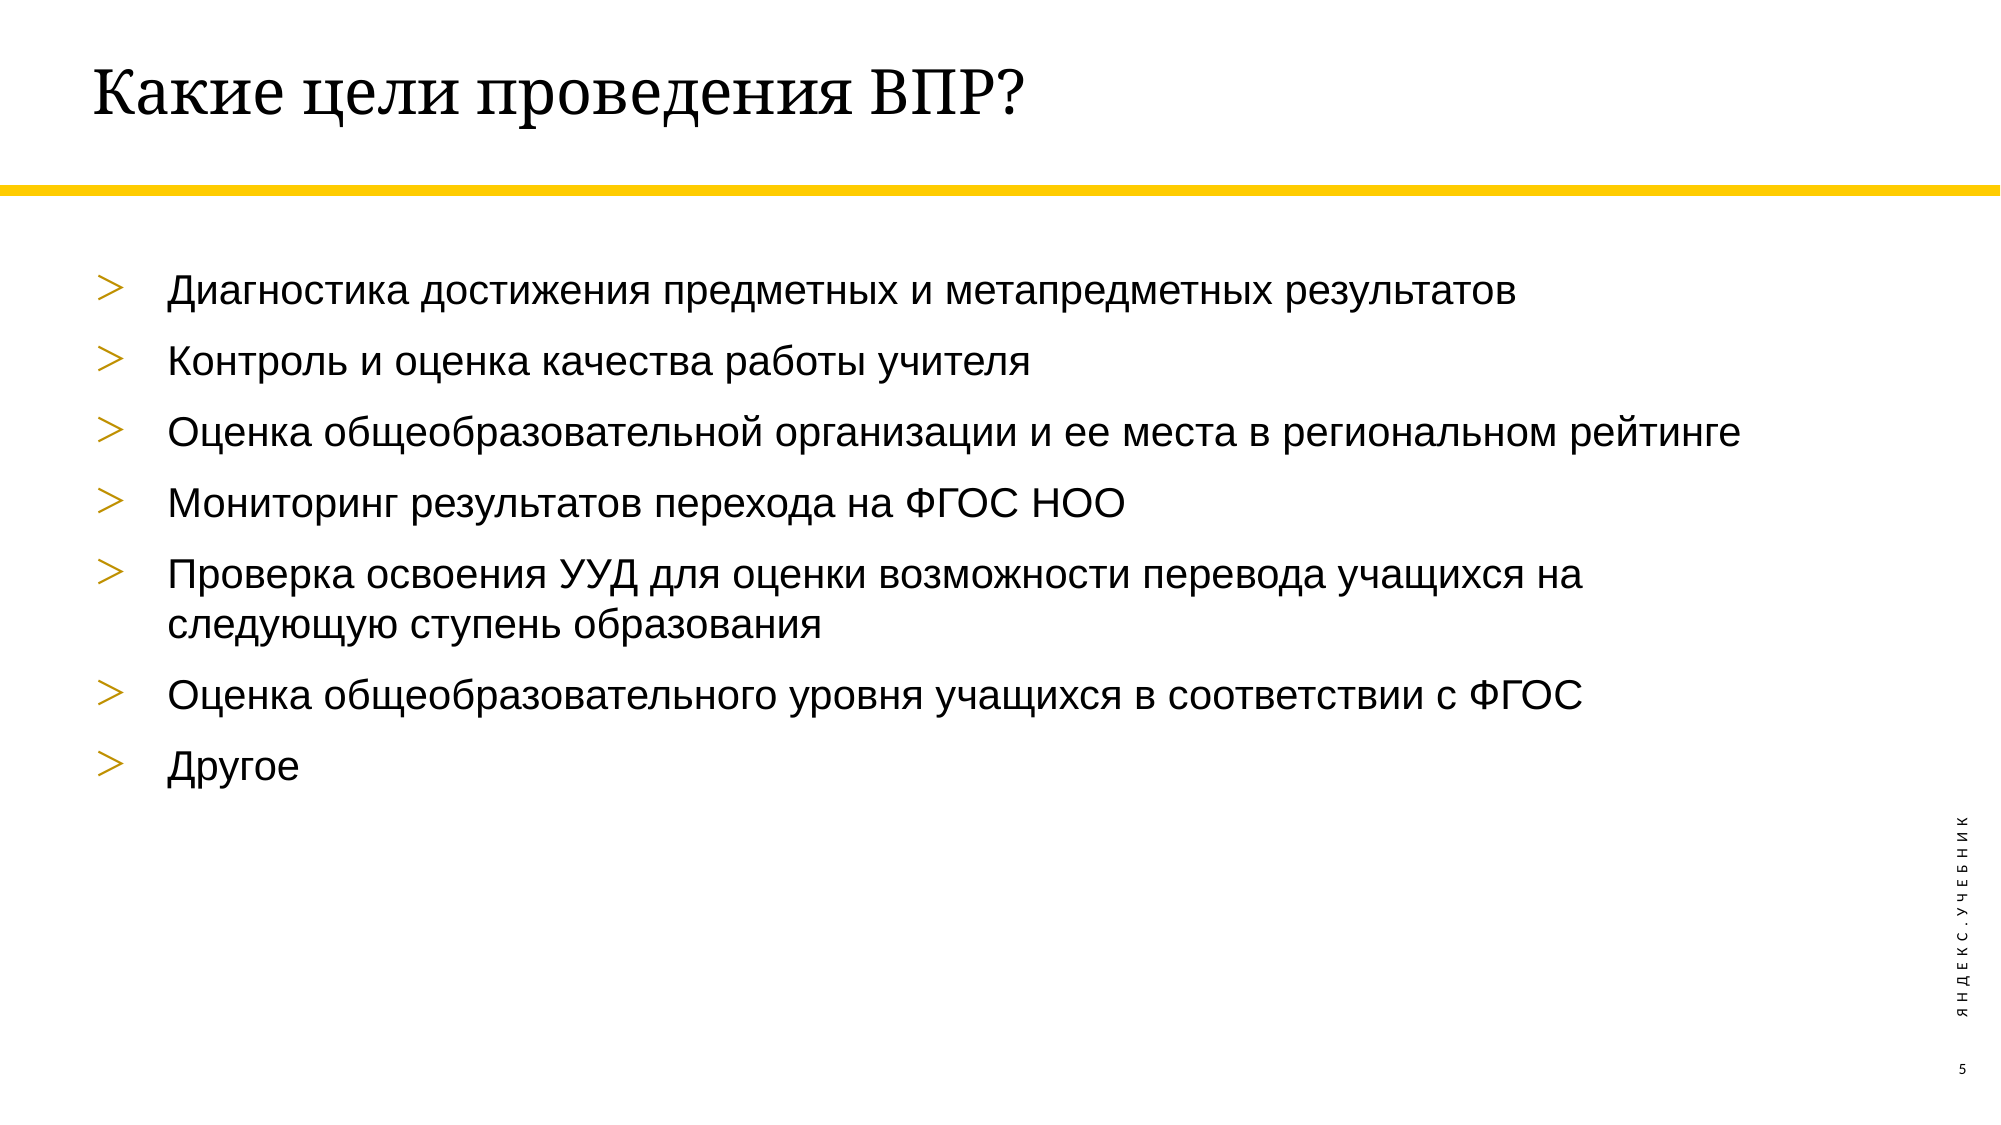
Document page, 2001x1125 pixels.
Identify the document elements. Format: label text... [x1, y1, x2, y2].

text_box ЯНДЕКС.УЧЕБНИК [1949, 452, 1973, 1033]
title Какие цели проведения ВПР? [77, 0, 1922, 188]
list Диагностика достижения предметных и метапредметных результатов Контроль и оценка качества работы учителя Оценка общеобразовательной организации и ее места в региональном рейтинге Мониторинг результатов перехода на ФГОС НОО Проверка освоения УУД для оценки возможности перевода учащихся на следующую ступень образования Оценка общеобразовательного уровня учащихся в соответствии с ФГОС Другое [79, 255, 1835, 1044]
text_box 5 [1943, 1051, 1979, 1112]
